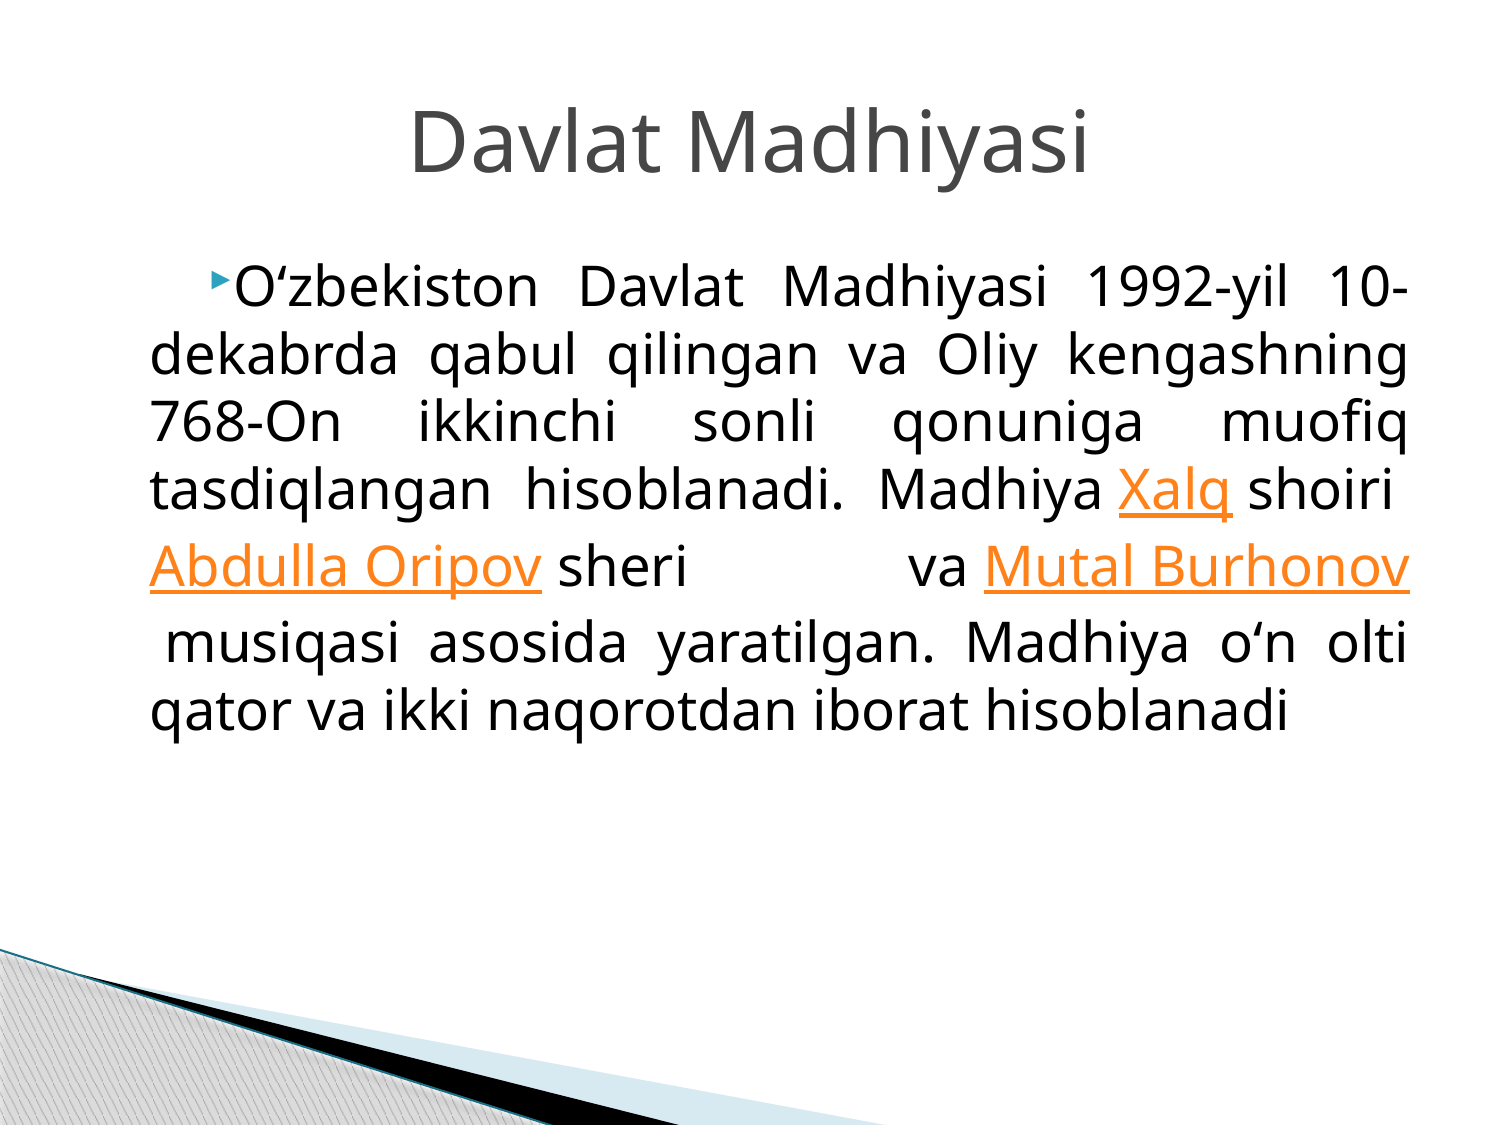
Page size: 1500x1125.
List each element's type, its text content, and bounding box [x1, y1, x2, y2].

list Oʻzbekiston Davlat Madhiyasi 1992-yil 10-dekabrda qabul qilingan va Oliy kengashning 768-On ikkinchi sonli qonuniga muofiq tasdiqlangan hisoblanadi. Madhiya Xalq shoiri Abdulla Oripov sheri va Mutal Burhonov musiqasi asosida yaratilgan. Madhiya oʻn olti qator va ikki naqorotdan iborat hisoblanadi [74, 242, 1426, 986]
title Davlat Madhiyasi [75, 45, 1425, 233]
